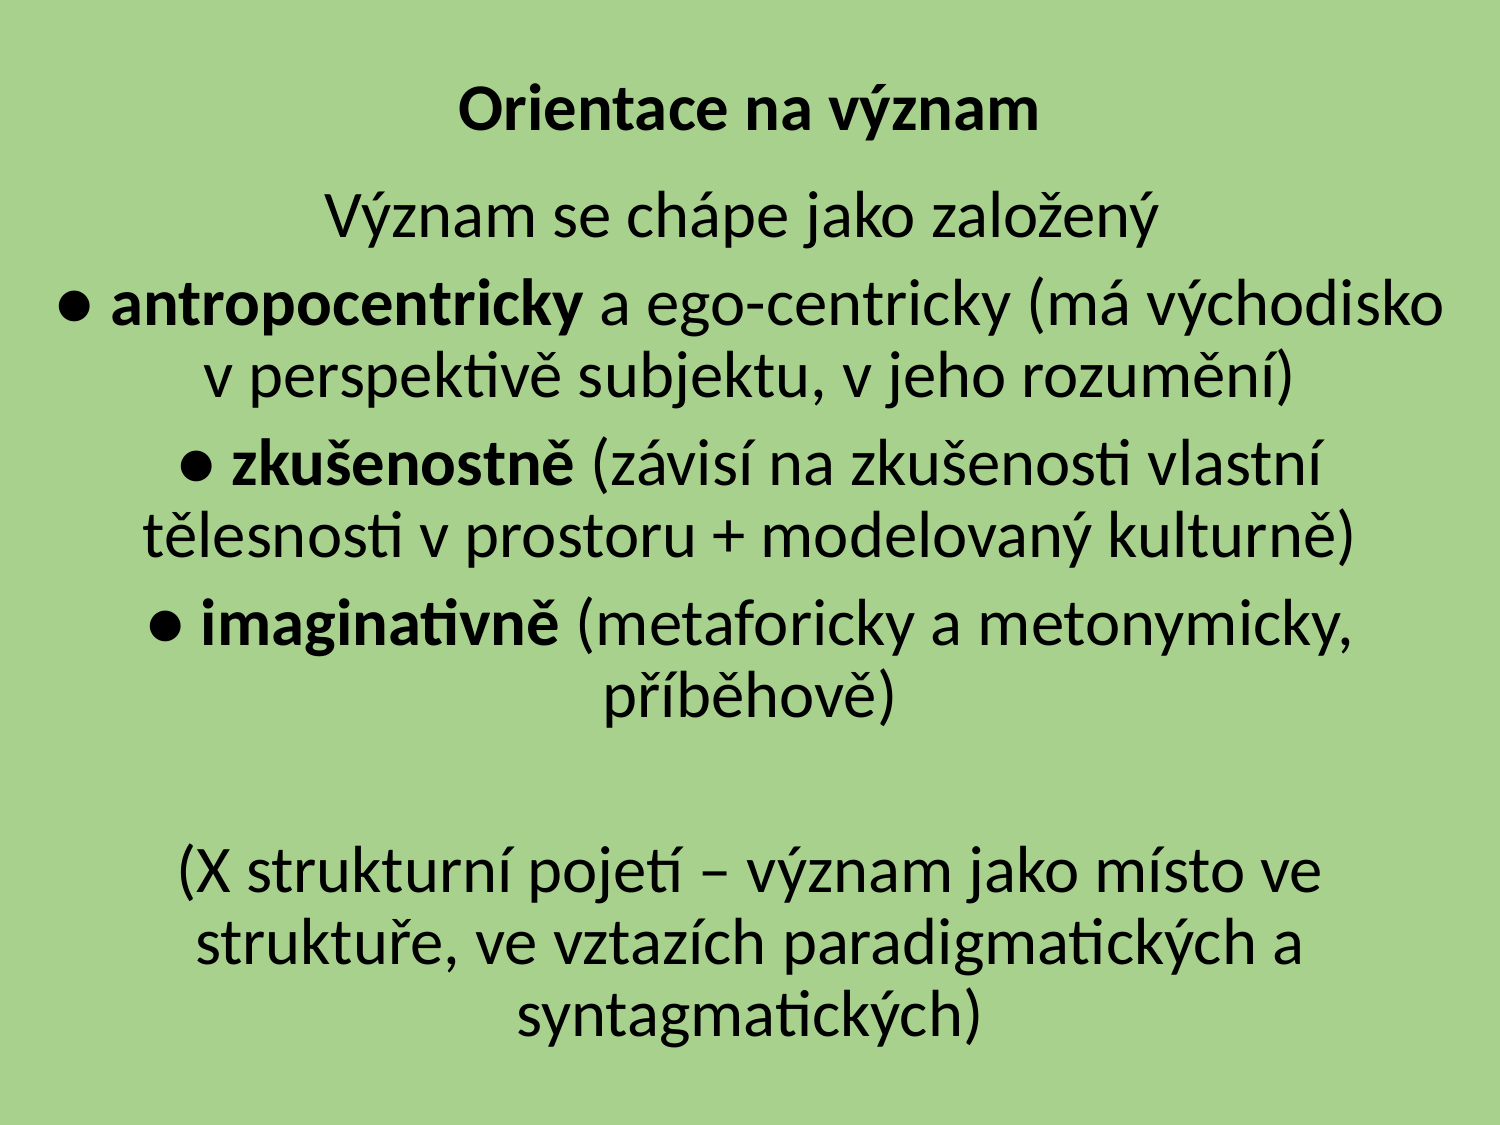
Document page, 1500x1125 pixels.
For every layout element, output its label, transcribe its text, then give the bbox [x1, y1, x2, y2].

title Orientace na význam [75, 45, 1425, 172]
list Význam se chápe jako založený ● antropocentricky a ego-centricky (má východisko v perspektivě subjektu, v jeho rozumění) ● zkušenostně (závisí na zkušenosti vlastní tělesnosti v prostoru + modelovaný kulturně) ● imaginativně (metaforicky a metonymicky, příběhově) (X strukturní pojetí – význam jako místo ve struktuře, ve vztazích paradigmatických a syntagmatických) [29, 172, 1471, 1071]
